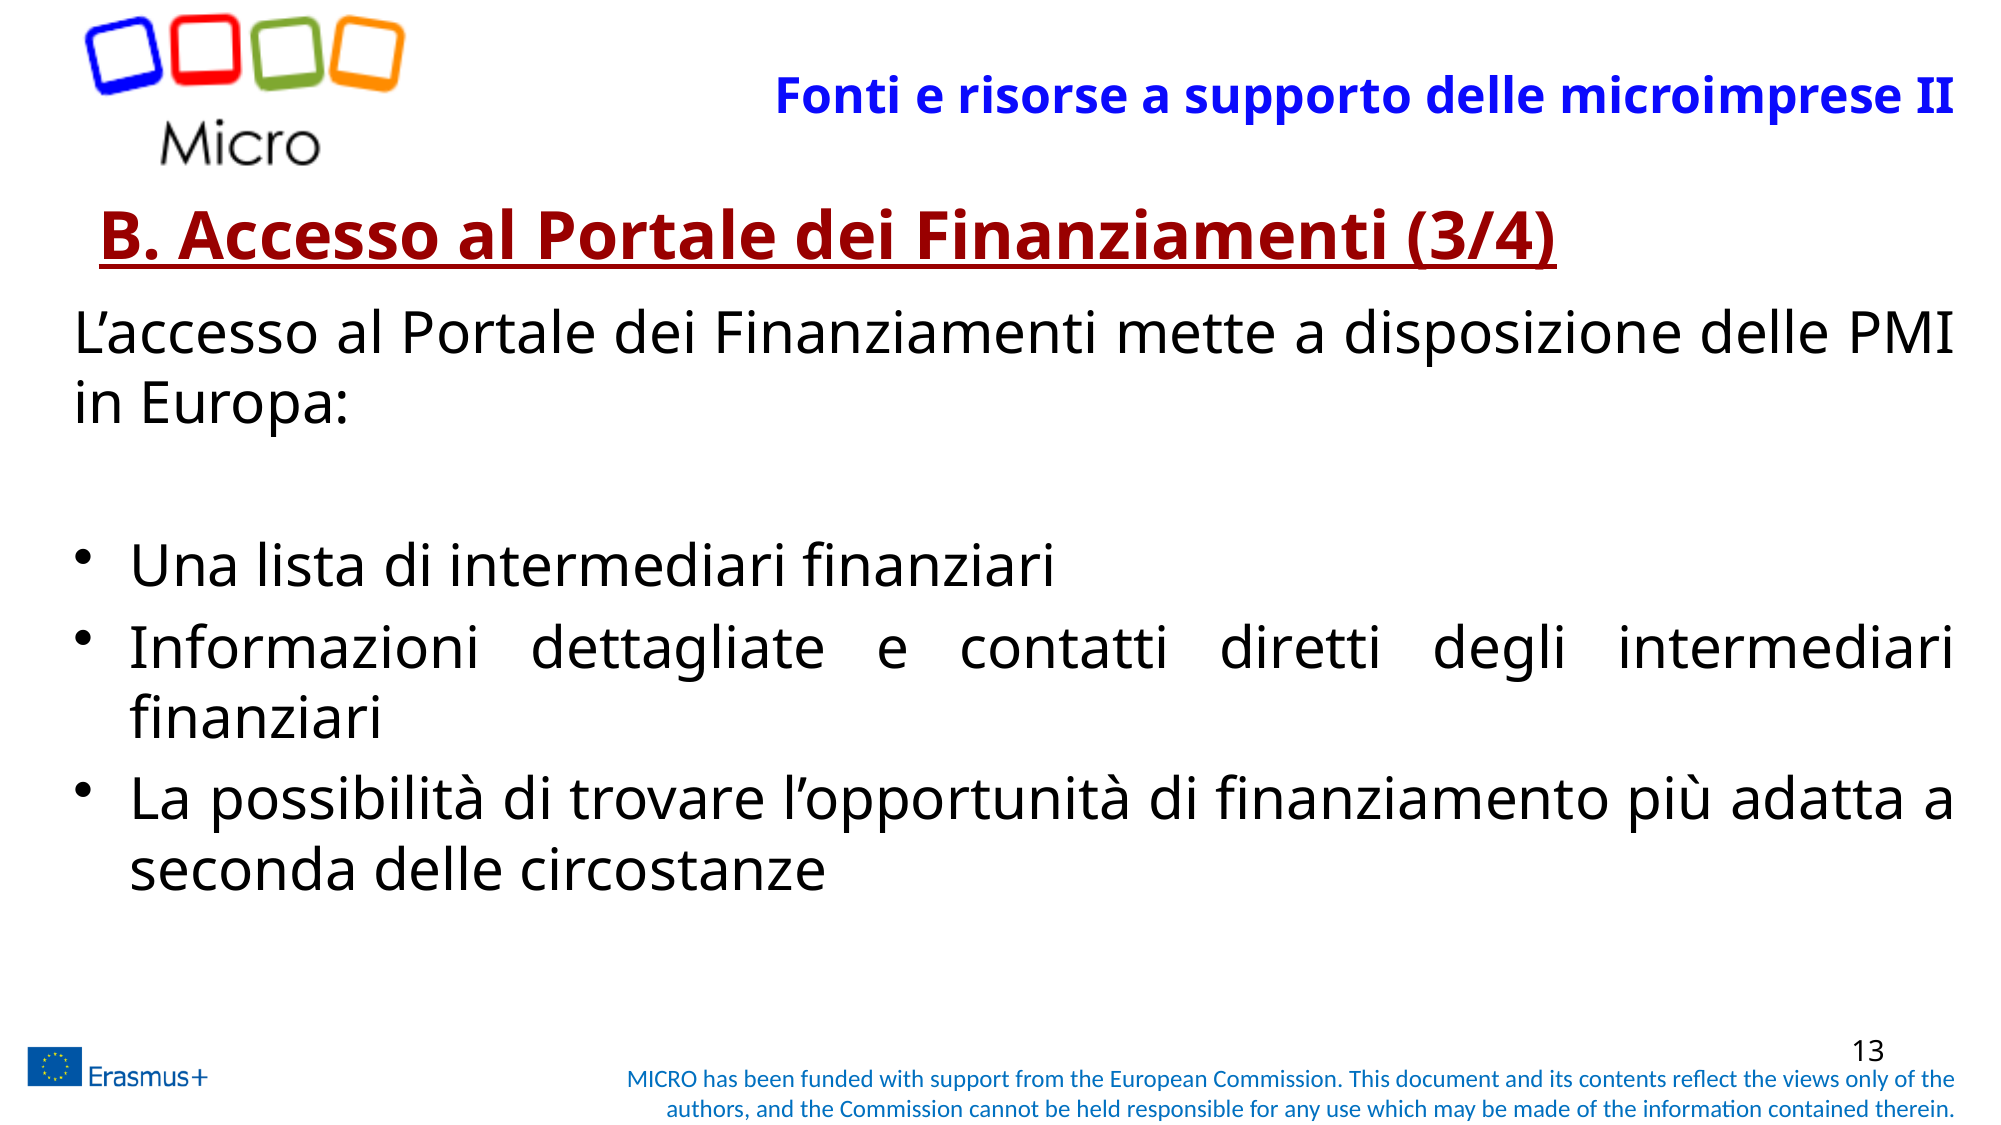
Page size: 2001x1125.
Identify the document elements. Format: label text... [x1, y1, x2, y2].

title Fonti e risorse a supporto delle microimprese II [170, 0, 1971, 188]
picture [27, 1046, 58, 1087]
picture [0, 0, 170, 190]
list L’accesso al Portale dei Finanziamenti mette a disposizione delle PMI in Europa: Una lista di intermediari finanziari Informazioni dettagliate e contatti diretti degli intermediari finanziari La possibilità di trovare l’opportunità di finanziamento più adatta a seconda delle circostanze [58, 287, 1971, 1103]
text_box B. Accesso al Portale dei Finanziamenti (3/4) [83, 185, 1646, 299]
